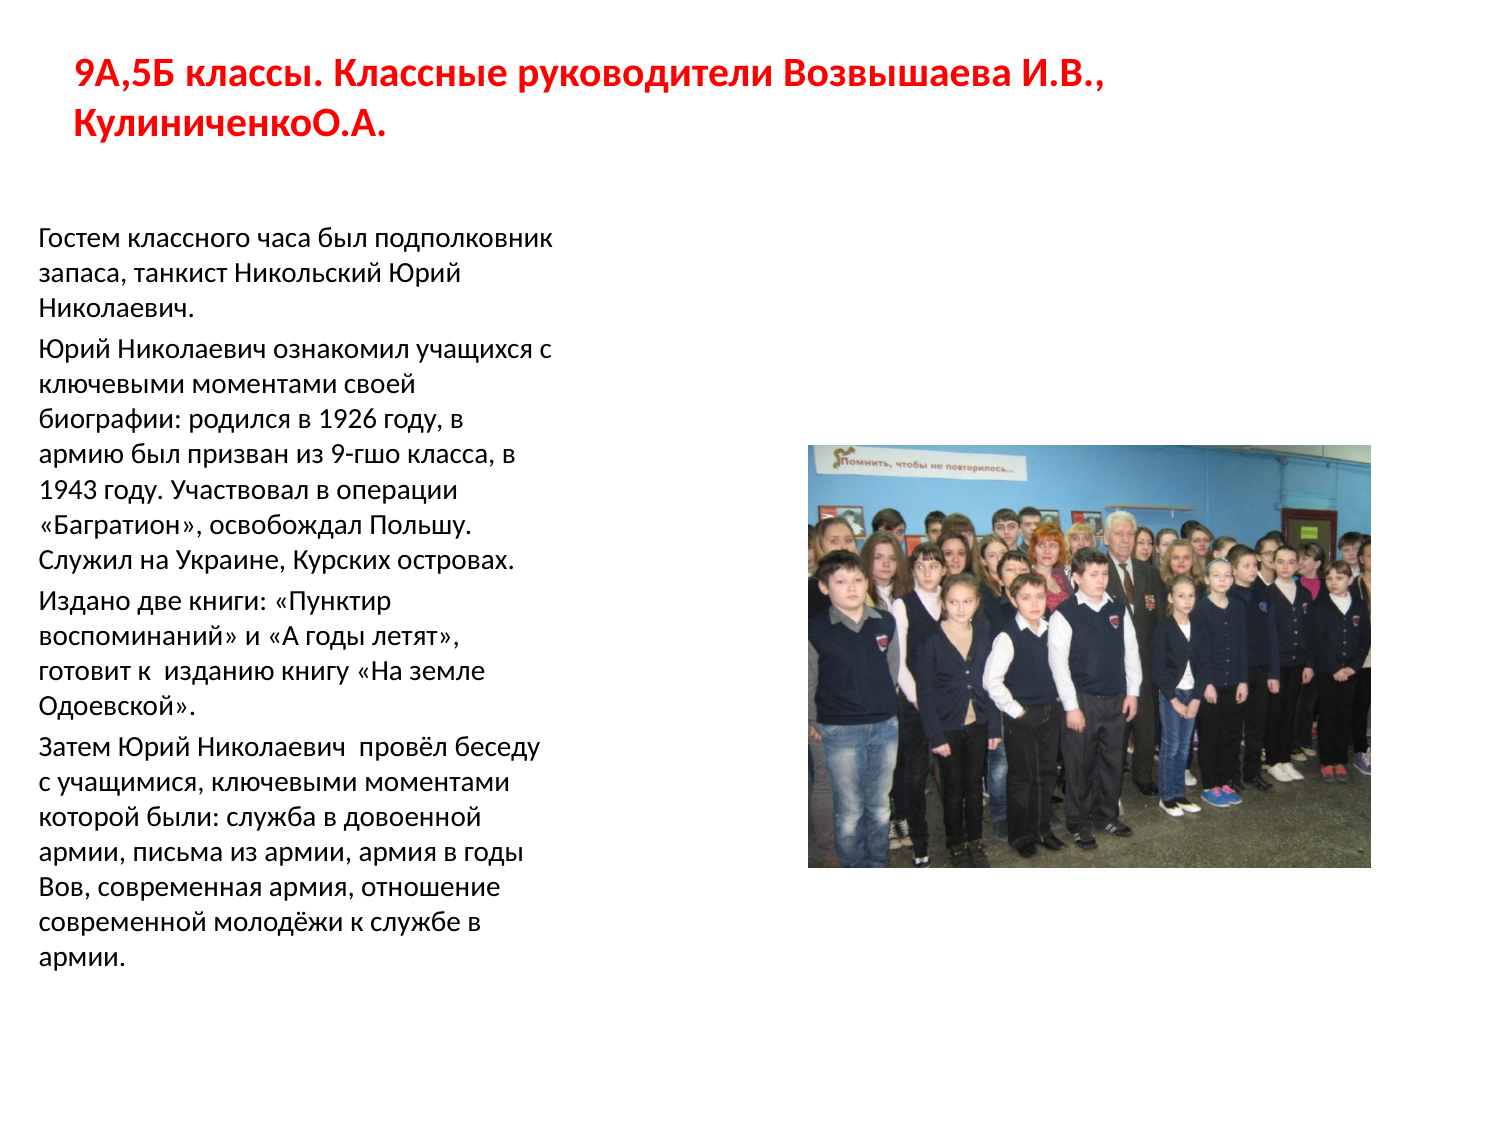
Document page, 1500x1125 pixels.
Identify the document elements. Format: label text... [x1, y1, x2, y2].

list Гостем классного часа был подполковник запаса, танкист Никольский Юрий Николаевич. Юрий Николаевич ознакомил учащихся с ключевыми моментами своей биографии: родился в 1926 году, в армию был призван из 9-гшо класса, в 1943 году. Участвовал в операции «Багратион», освобождал Польшу. Служил на Украине, Курских островах. Издано две книги: «Пунктир воспоминаний» и «А годы летят», готовит к изданию книгу «На земле Одоевской». Затем Юрий Николаевич провёл беседу с учащимися, ключевыми моментами которой были: служба в довоенной армии, письма из армии, армия в годы Вов, современная армия, отношение современной молодёжи к службе в армии. [23, 210, 569, 1043]
title 9А,5Б классы. Классные руководители Возвышаева И.В., КулиниченкоО.А. [58, 44, 1442, 153]
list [808, 445, 1372, 868]
